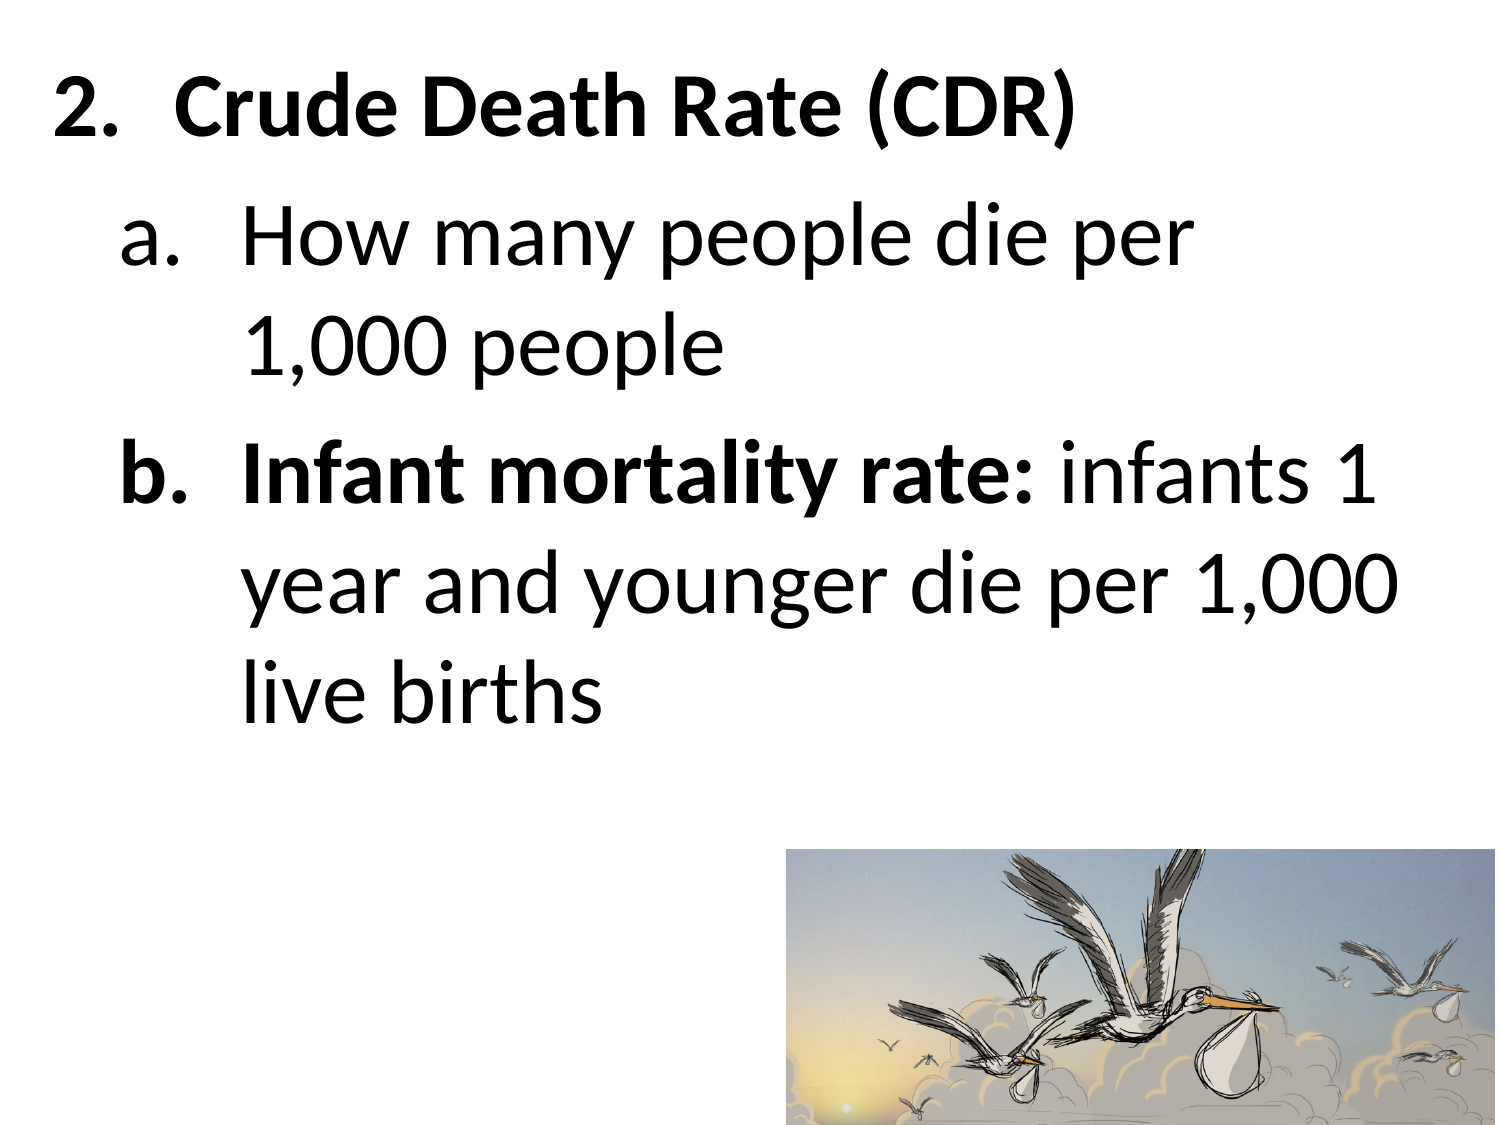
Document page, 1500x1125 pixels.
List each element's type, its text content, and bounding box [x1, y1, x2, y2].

list Crude Death Rate (CDR) How many people die per 1,000 people Infant mortality rate: infants 1 year and younger die per 1,000 live births [37, 37, 1438, 1025]
picture [785, 849, 1496, 1125]
